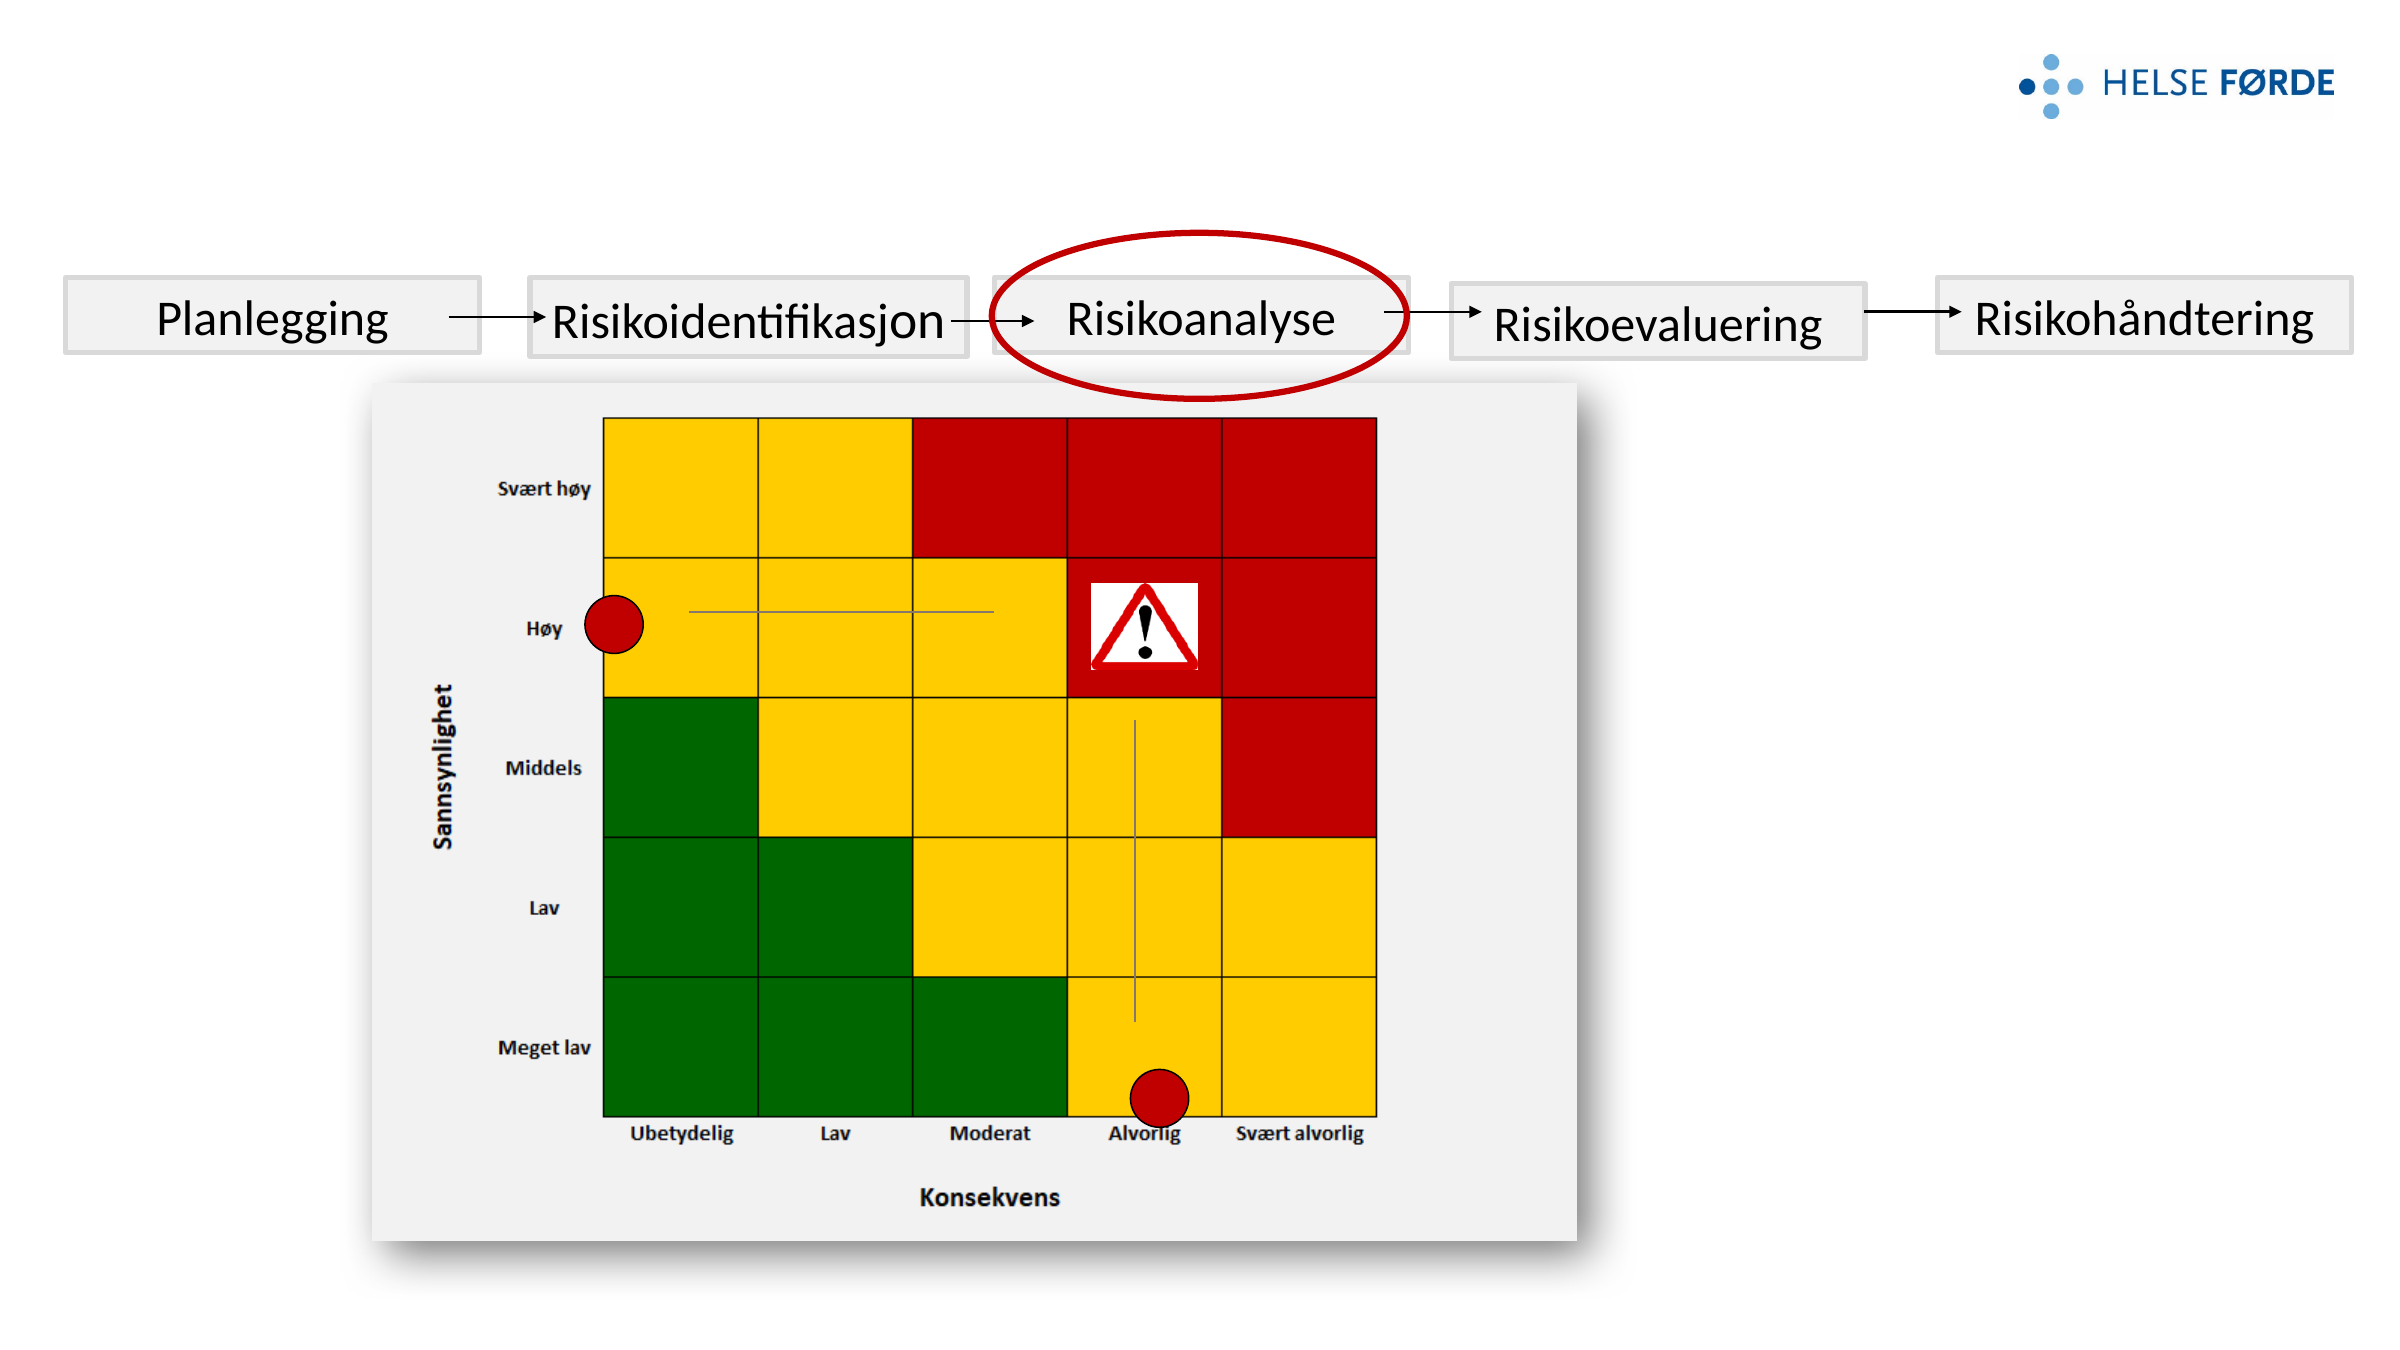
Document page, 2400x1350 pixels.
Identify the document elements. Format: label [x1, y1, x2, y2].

picture [2019, 54, 2334, 119]
text_box [1014, 231, 1385, 277]
picture [1091, 583, 1198, 670]
text_box [1021, 360, 1377, 383]
list [372, 383, 1577, 1241]
text_box [65, 277, 2352, 360]
